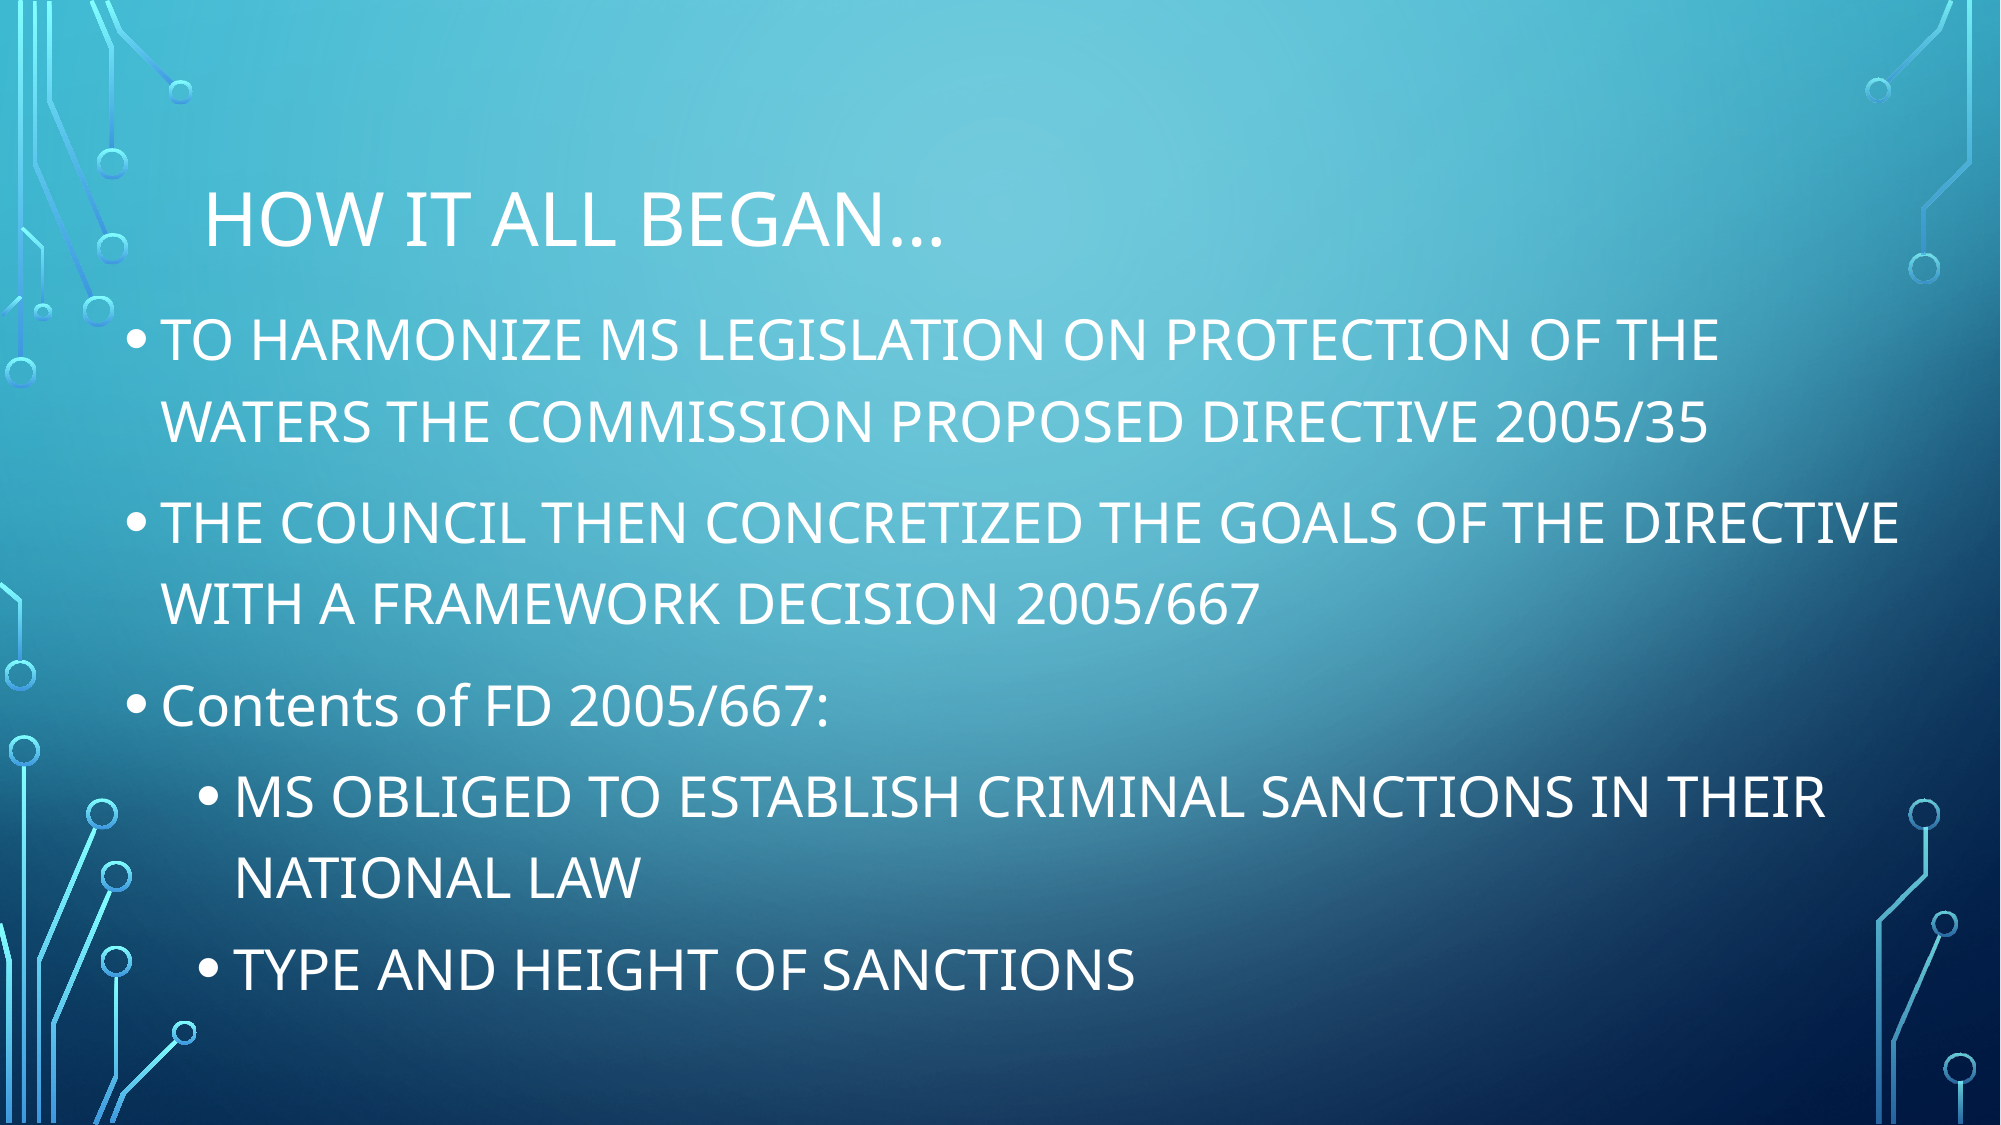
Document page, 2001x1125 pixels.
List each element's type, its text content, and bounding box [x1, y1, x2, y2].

list TO HARMONIZE MS LEGISLATION ON PROTECTION OF THE WATERS THE COMMISSION PROPOSED DIRECTIVE 2005/35 THE COUNCIL THEN CONCRETIZED THE GOALS OF THE DIRECTIVE WITH A FRAMEWORK DECISION 2005/667 Contents of FD 2005/667: MS OBLIGED TO ESTABLISH CRIMINAL SANCTIONS IN THEIR NATIONAL LAW TYPE AND HEIGHT OF SANCTIONS [109, 283, 1950, 1074]
title How it all began… [187, 101, 1813, 283]
